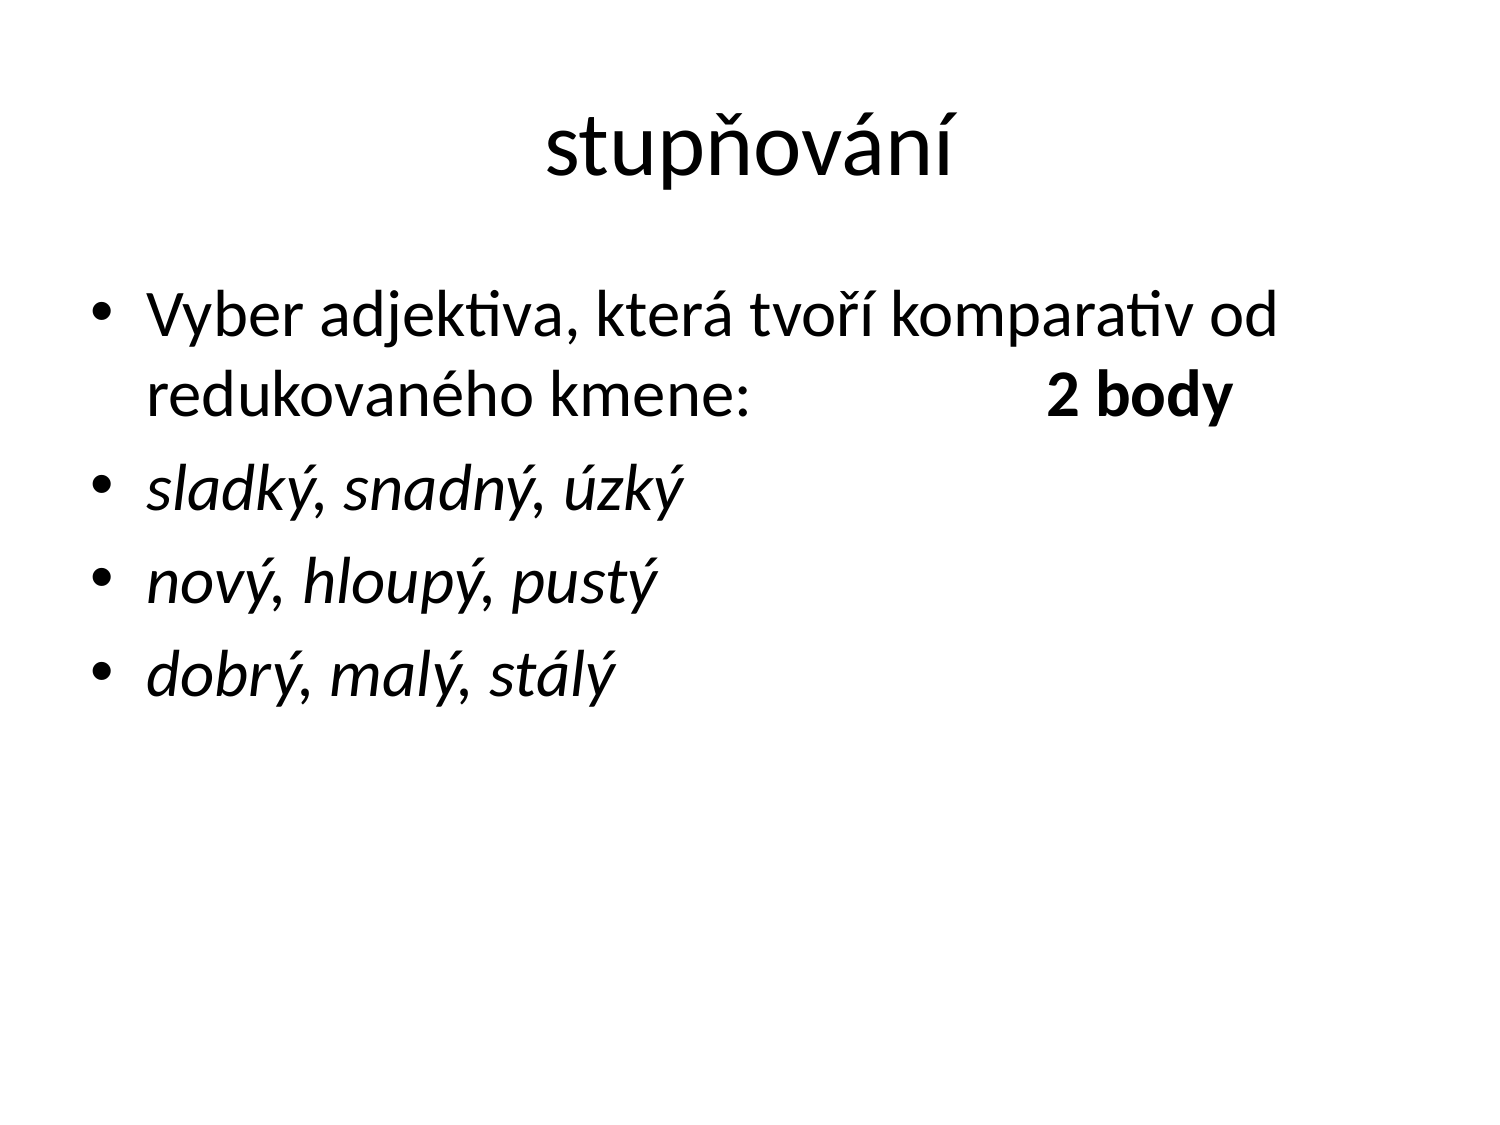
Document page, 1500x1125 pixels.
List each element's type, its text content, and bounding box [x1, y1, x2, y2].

title stupňování [75, 45, 1425, 233]
list Vyber adjektiva, která tvoří komparativ od redukovaného kmene: 2 body sladký, snadný, úzký nový, hloupý, pustý dobrý, malý, stálý [75, 262, 1425, 1005]
